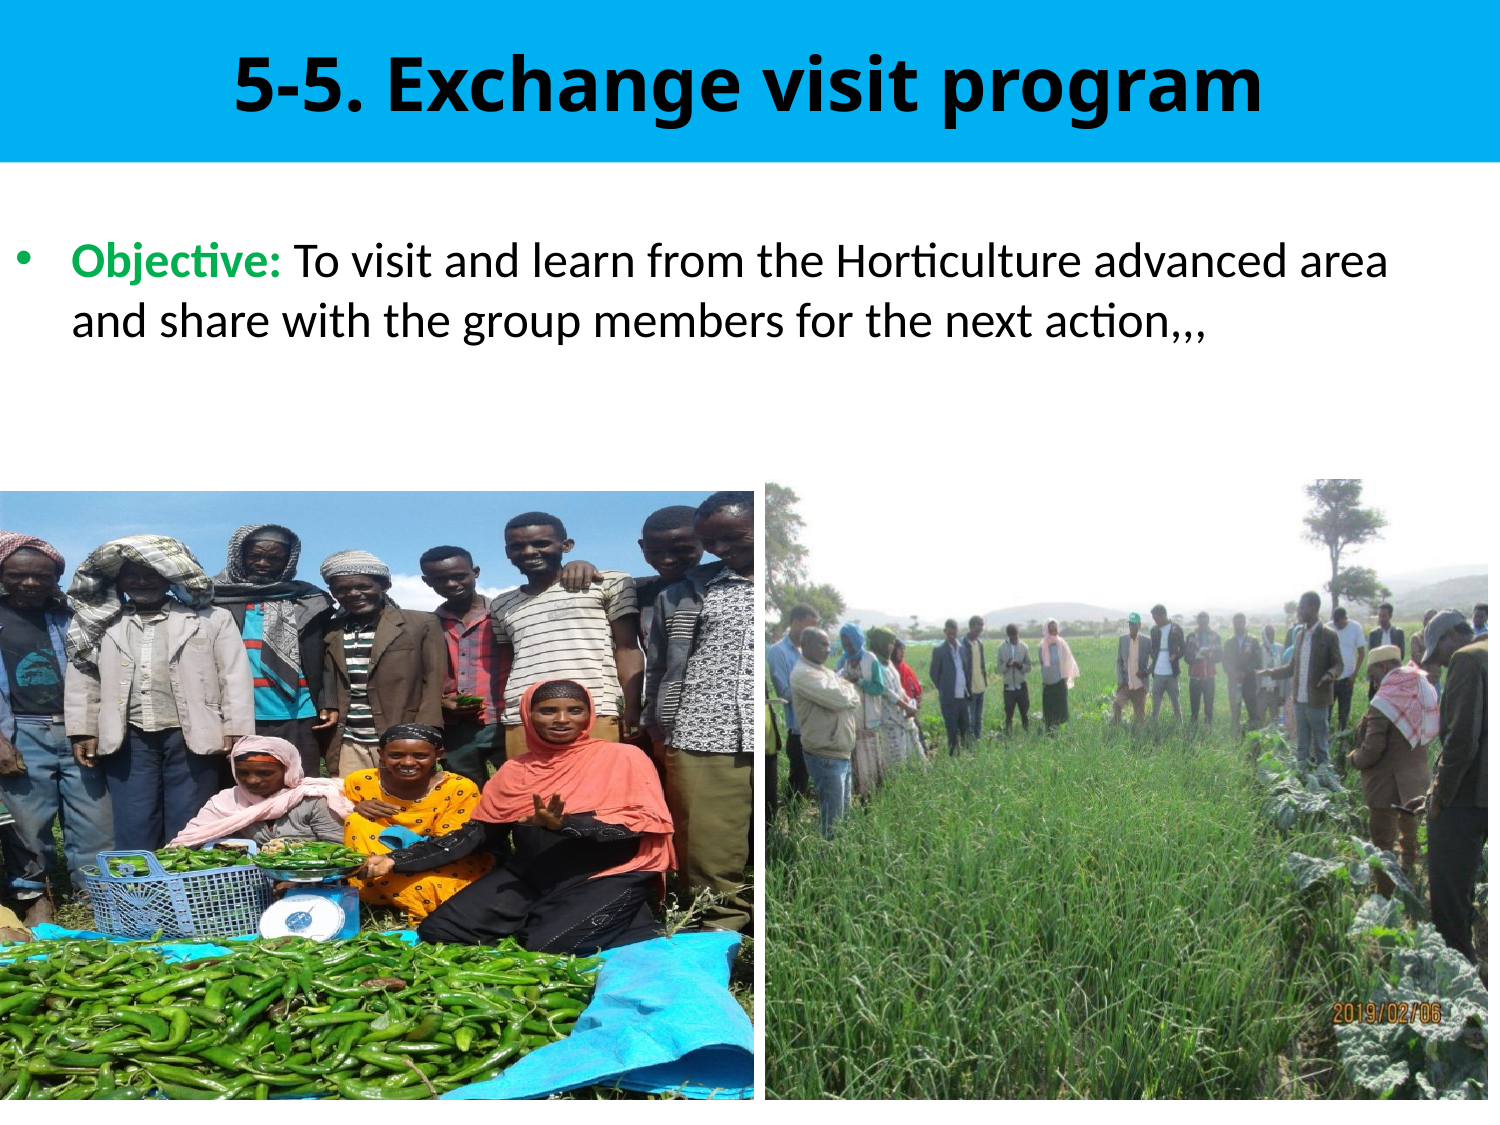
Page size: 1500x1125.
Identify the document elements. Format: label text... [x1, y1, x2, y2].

list Objective: To visit and learn from the Horticulture advanced area and share with the group members for the next action,,, [0, 220, 1488, 1100]
picture [0, 491, 754, 1101]
picture [765, 478, 1488, 1101]
title 5-5. Exchange visit program [0, 0, 1500, 163]
